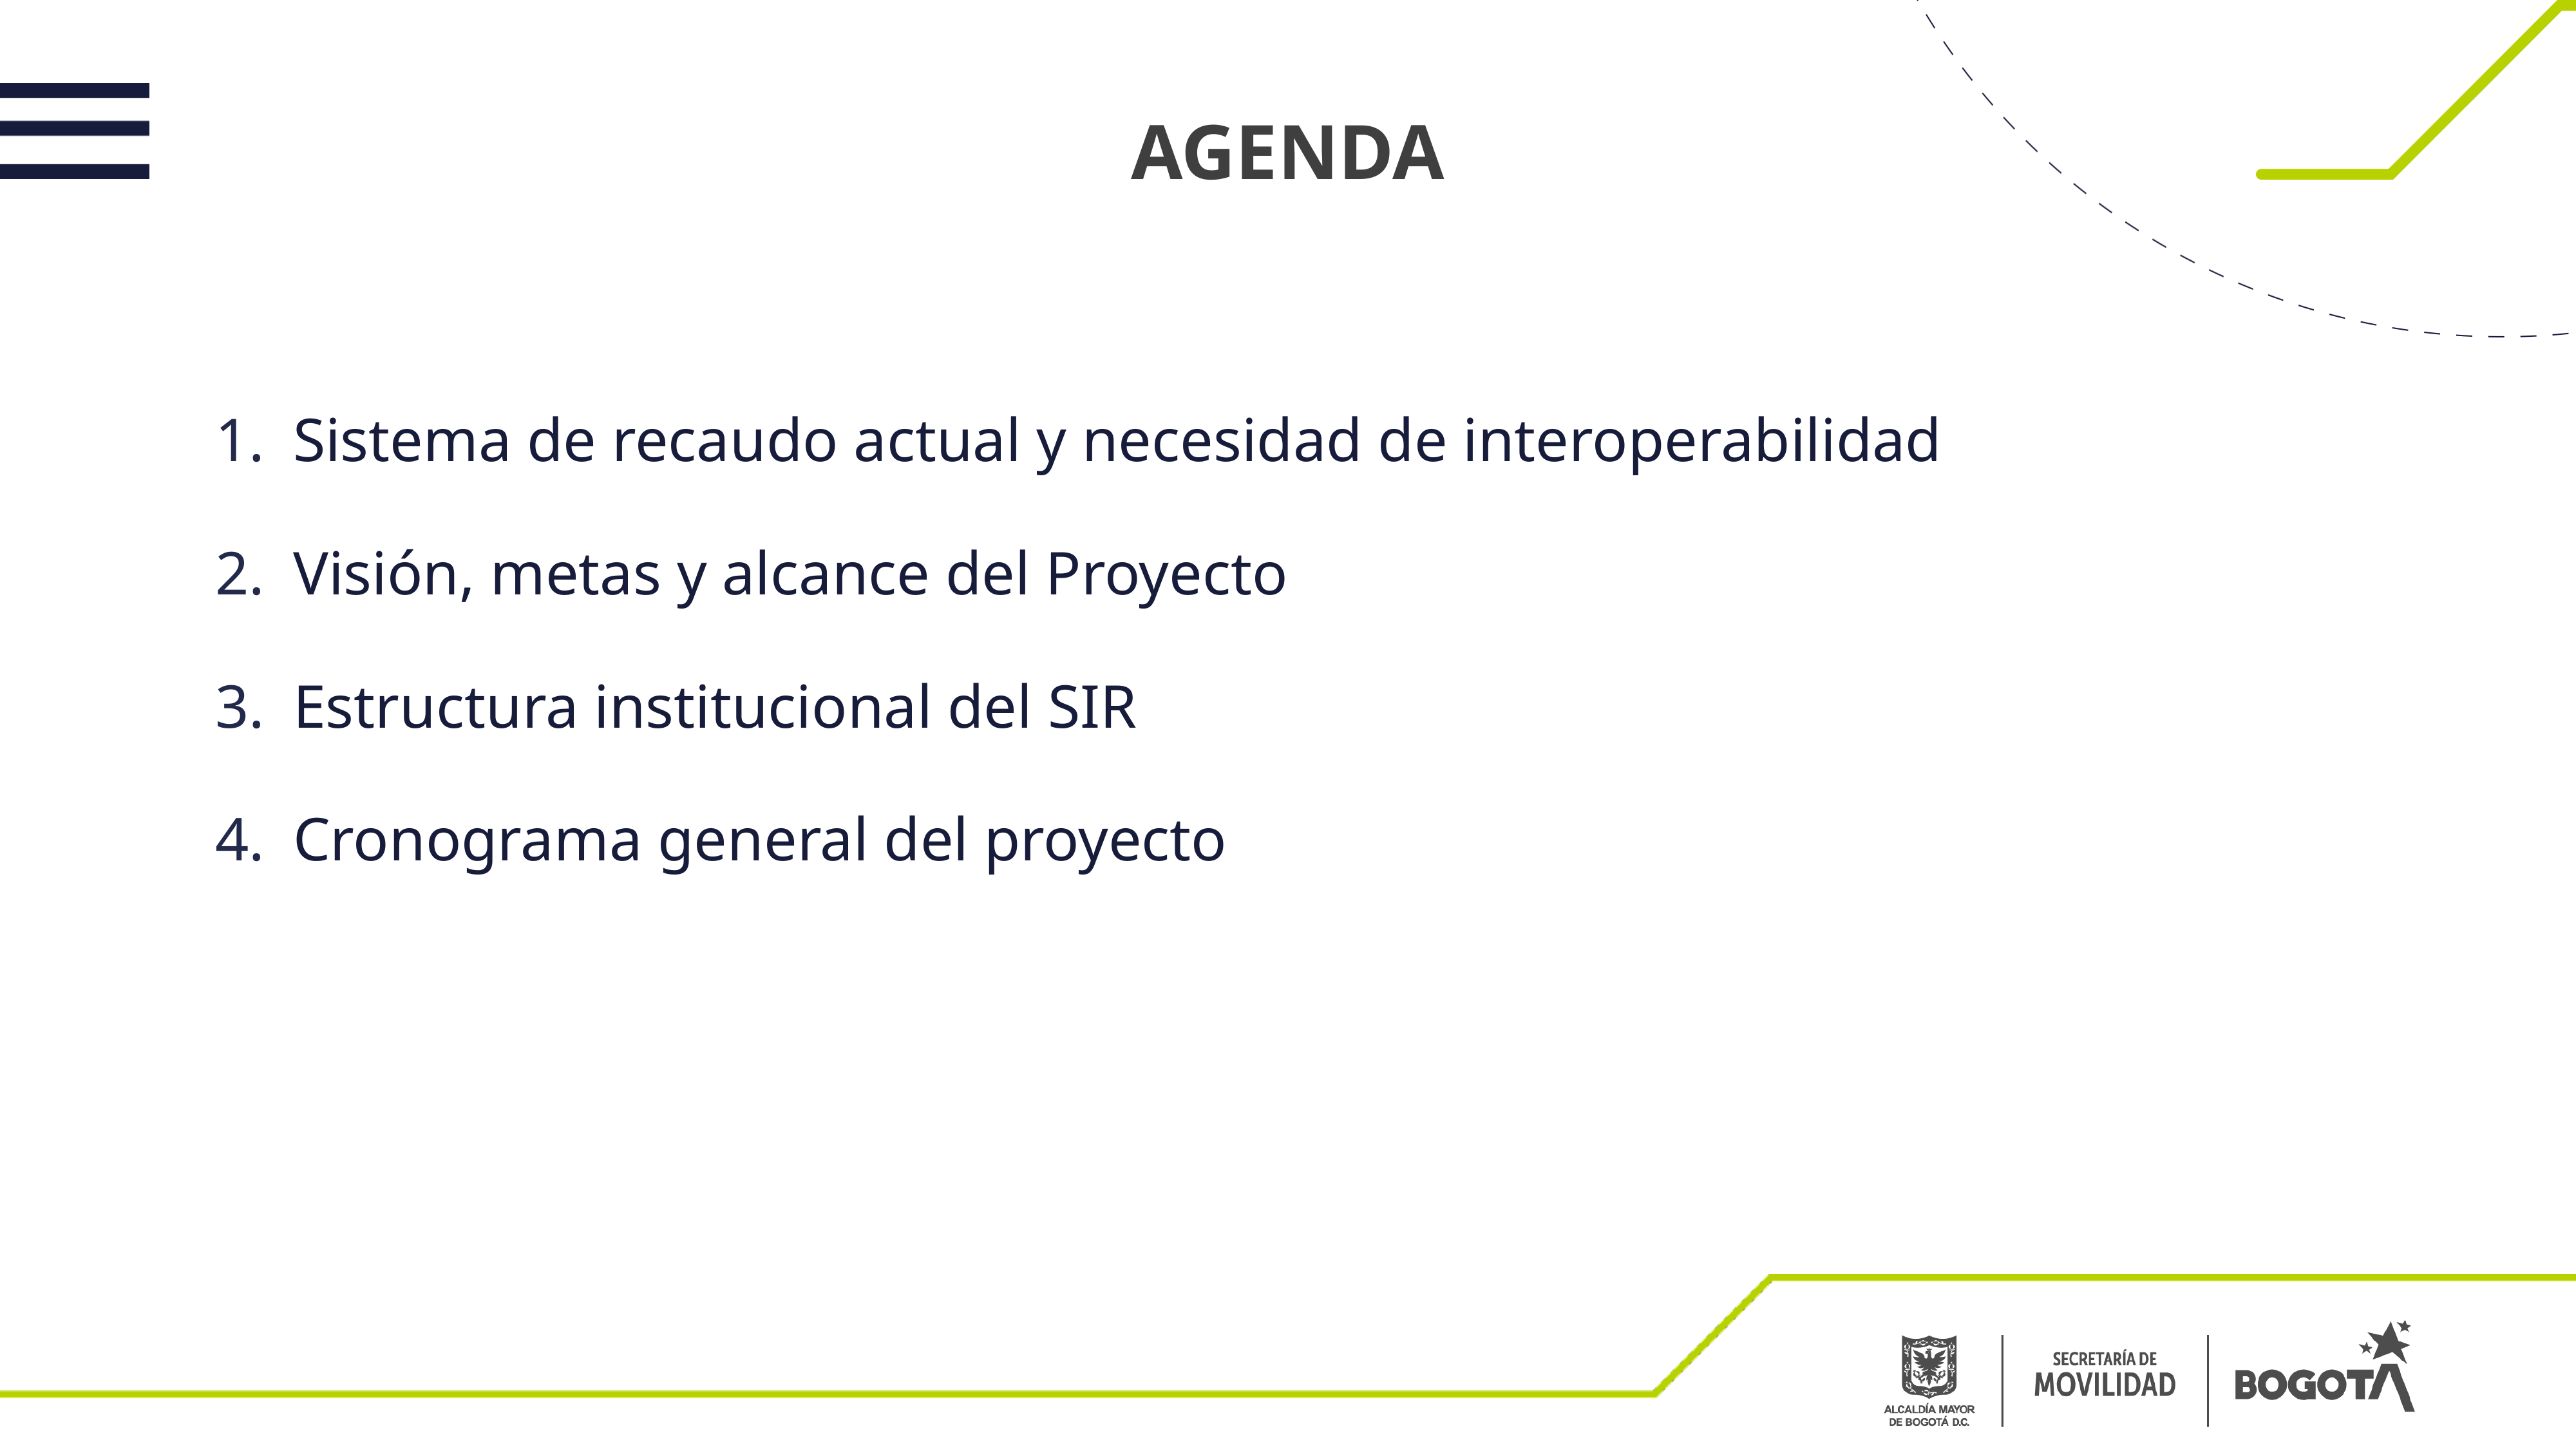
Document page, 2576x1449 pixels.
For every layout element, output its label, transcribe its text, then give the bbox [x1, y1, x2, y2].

picture [1872, 0, 2576, 337]
picture [0, 1274, 2576, 1432]
list Sistema de recaudo actual y necesidad de interoperabilidad Visión, metas y alcance del Proyecto Estructura institucional del SIR Cronograma general del proyecto [177, 357, 2399, 1277]
title AGENDA [177, 77, 2399, 222]
picture [0, 83, 149, 179]
